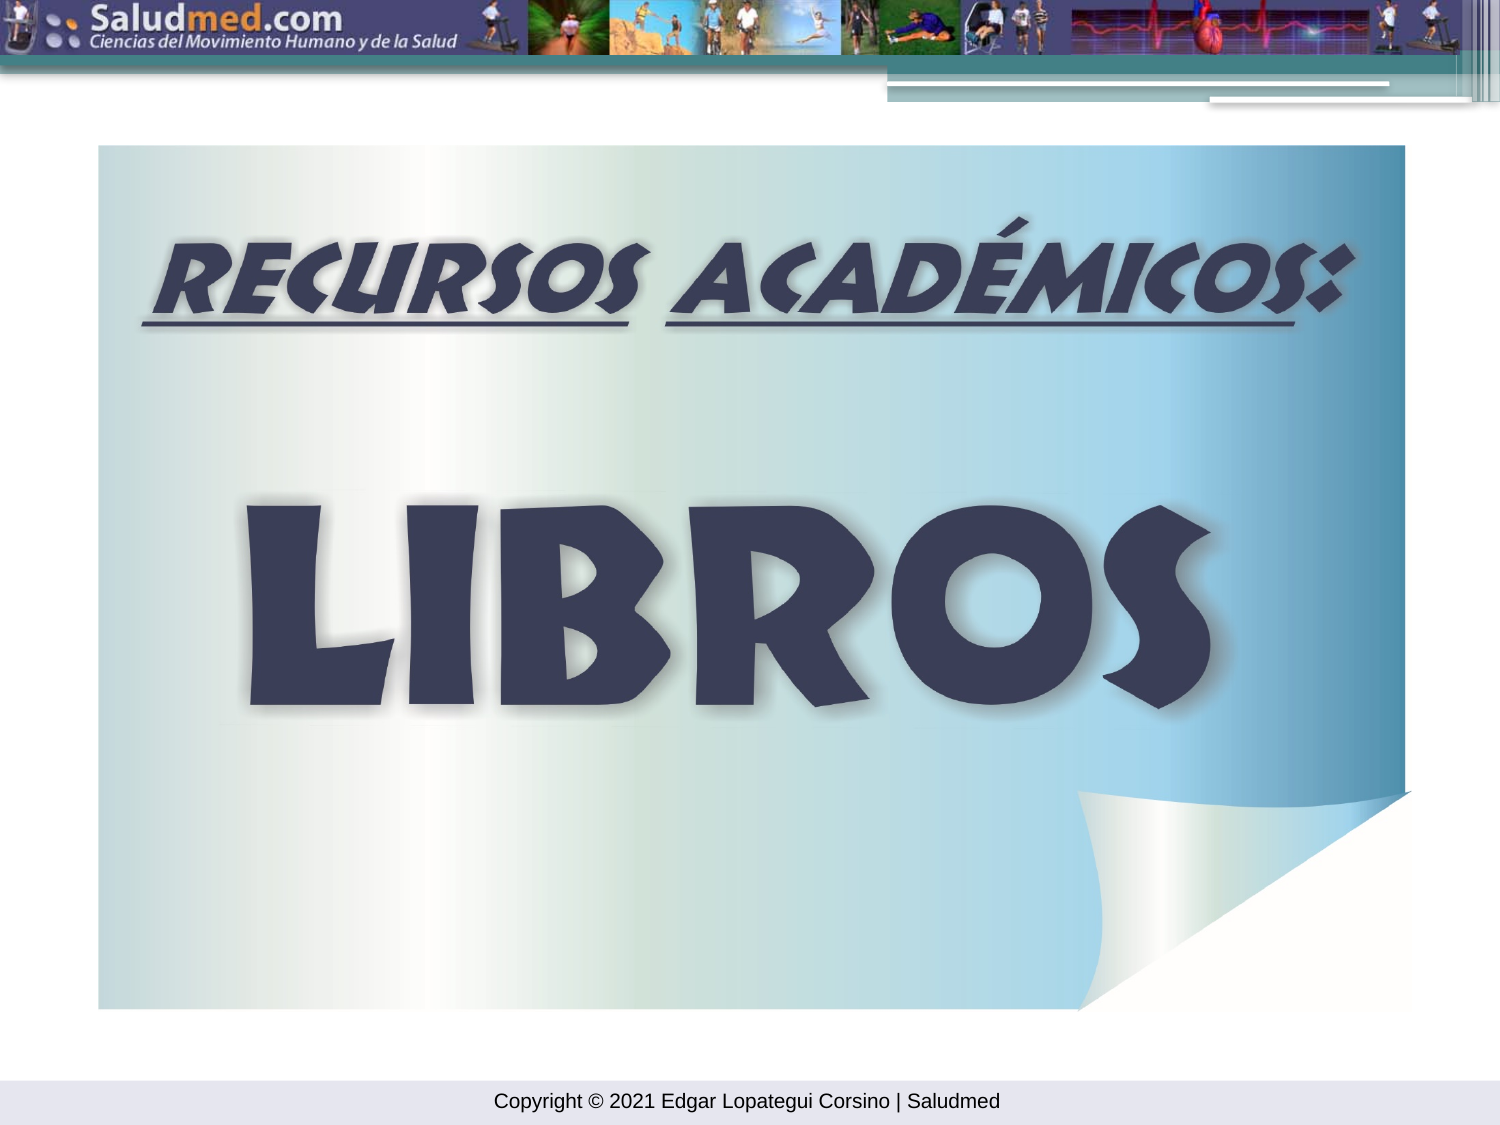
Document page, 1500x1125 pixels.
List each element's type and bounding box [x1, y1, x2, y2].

picture [98, 145, 1412, 1012]
picture [0, 0, 1460, 55]
